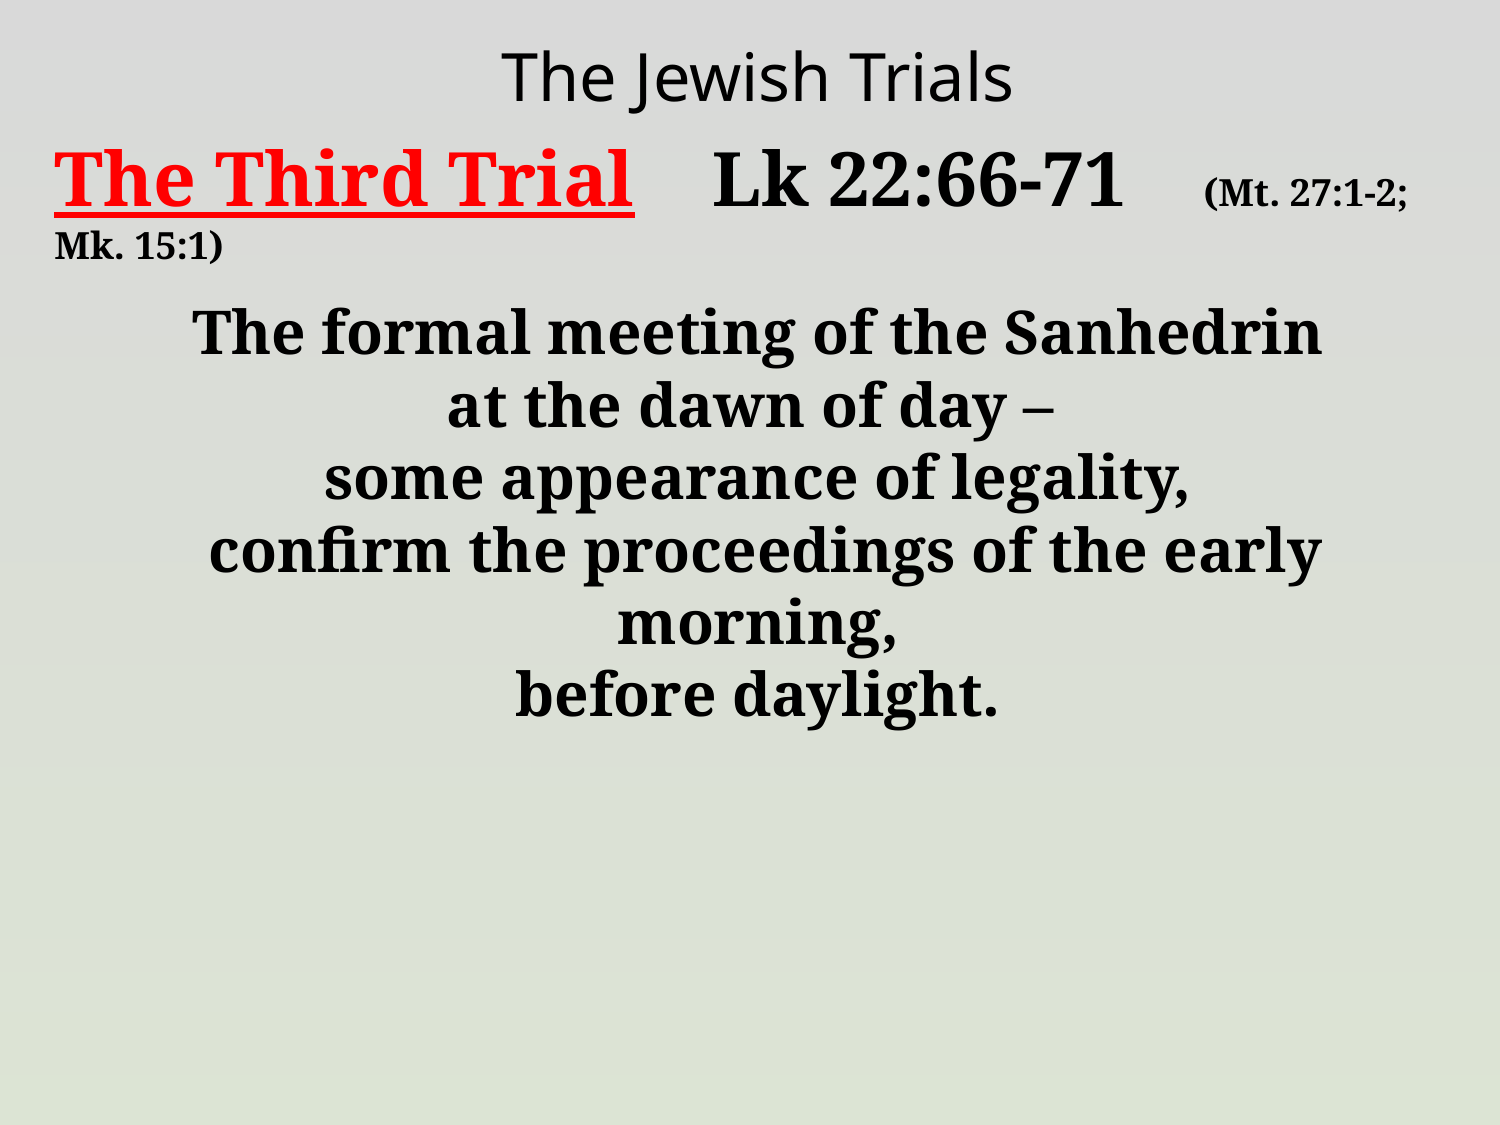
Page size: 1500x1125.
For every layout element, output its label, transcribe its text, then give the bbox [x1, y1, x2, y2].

text_box The Third Trial Lk 22:66-71 (Mt. 27:1-2; Mk. 15:1) [39, 124, 1477, 275]
text_box The Jewish Trials [39, 27, 1477, 123]
text_box The formal meeting of the Sanhedrin at the dawn of day – some appearance of legality, confirm the proceedings of the early morning, before daylight. [39, 286, 1477, 737]
